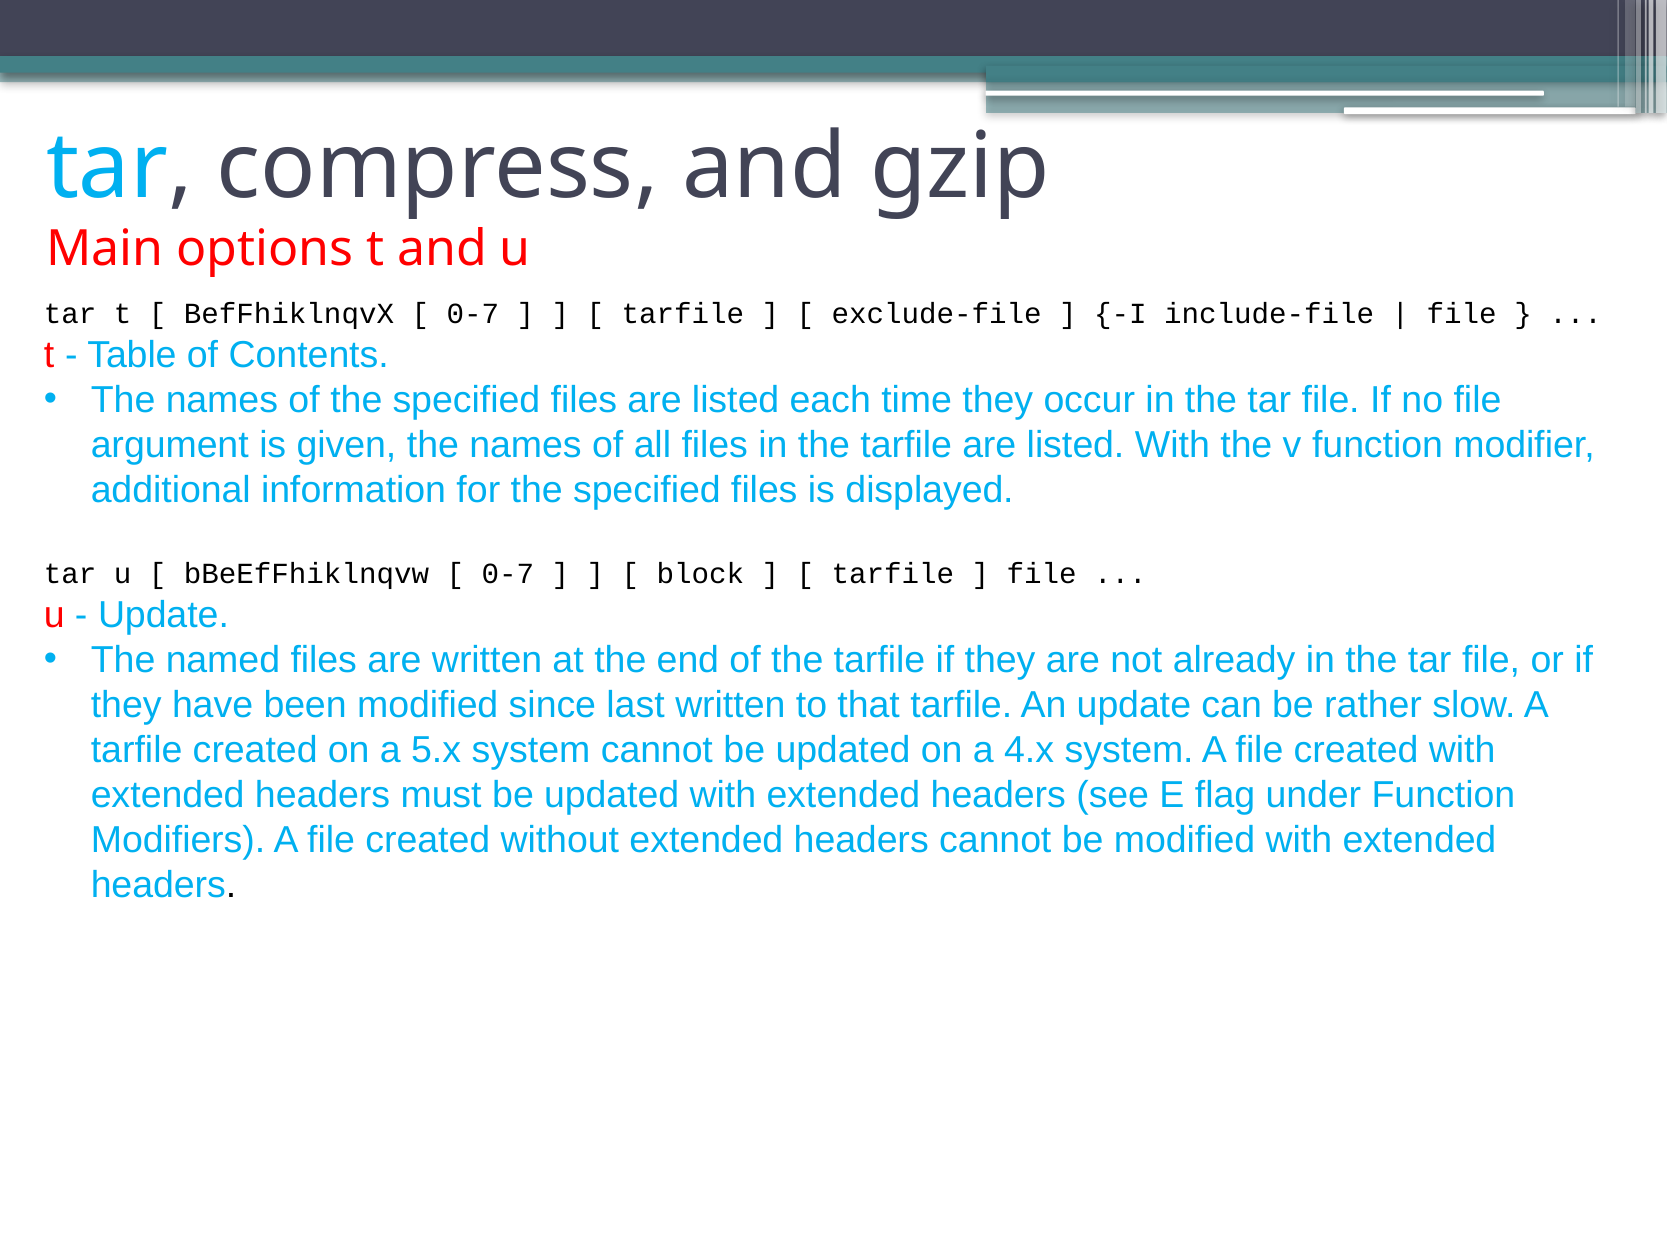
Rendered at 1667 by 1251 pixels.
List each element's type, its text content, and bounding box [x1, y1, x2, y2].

title tar, compress, and gzip Main options t and u [29, 93, 1530, 287]
text_box tar t [ BefFhiklnqvX [ 0-7 ] ] [ tarfile ] [ exclude-file ] {-I include-file | file } ... t - Table of Contents. The names of the specified files are listed each time they occur in the tar file. If no file argument is given, the names of all files in the tarfile are listed. With the v function modifier, additional information for the specified files is displayed. tar u [ bBeEfFhiklnqvw [ 0-7 ] ] [ block ] [ tarfile ] file ... u - Update. The named files are written at the end of the tarfile if they are not already in the tar file, or if they have been modified since last written to that tarfile. An update can be rather slow. A tarfile created on a 5.x system cannot be updated on a 4.x system. A file created with extended headers must be updated with extended headers (see E flag under Function Modifiers). A file created without extended headers cannot be modified with extended headers. [29, 287, 1663, 913]
